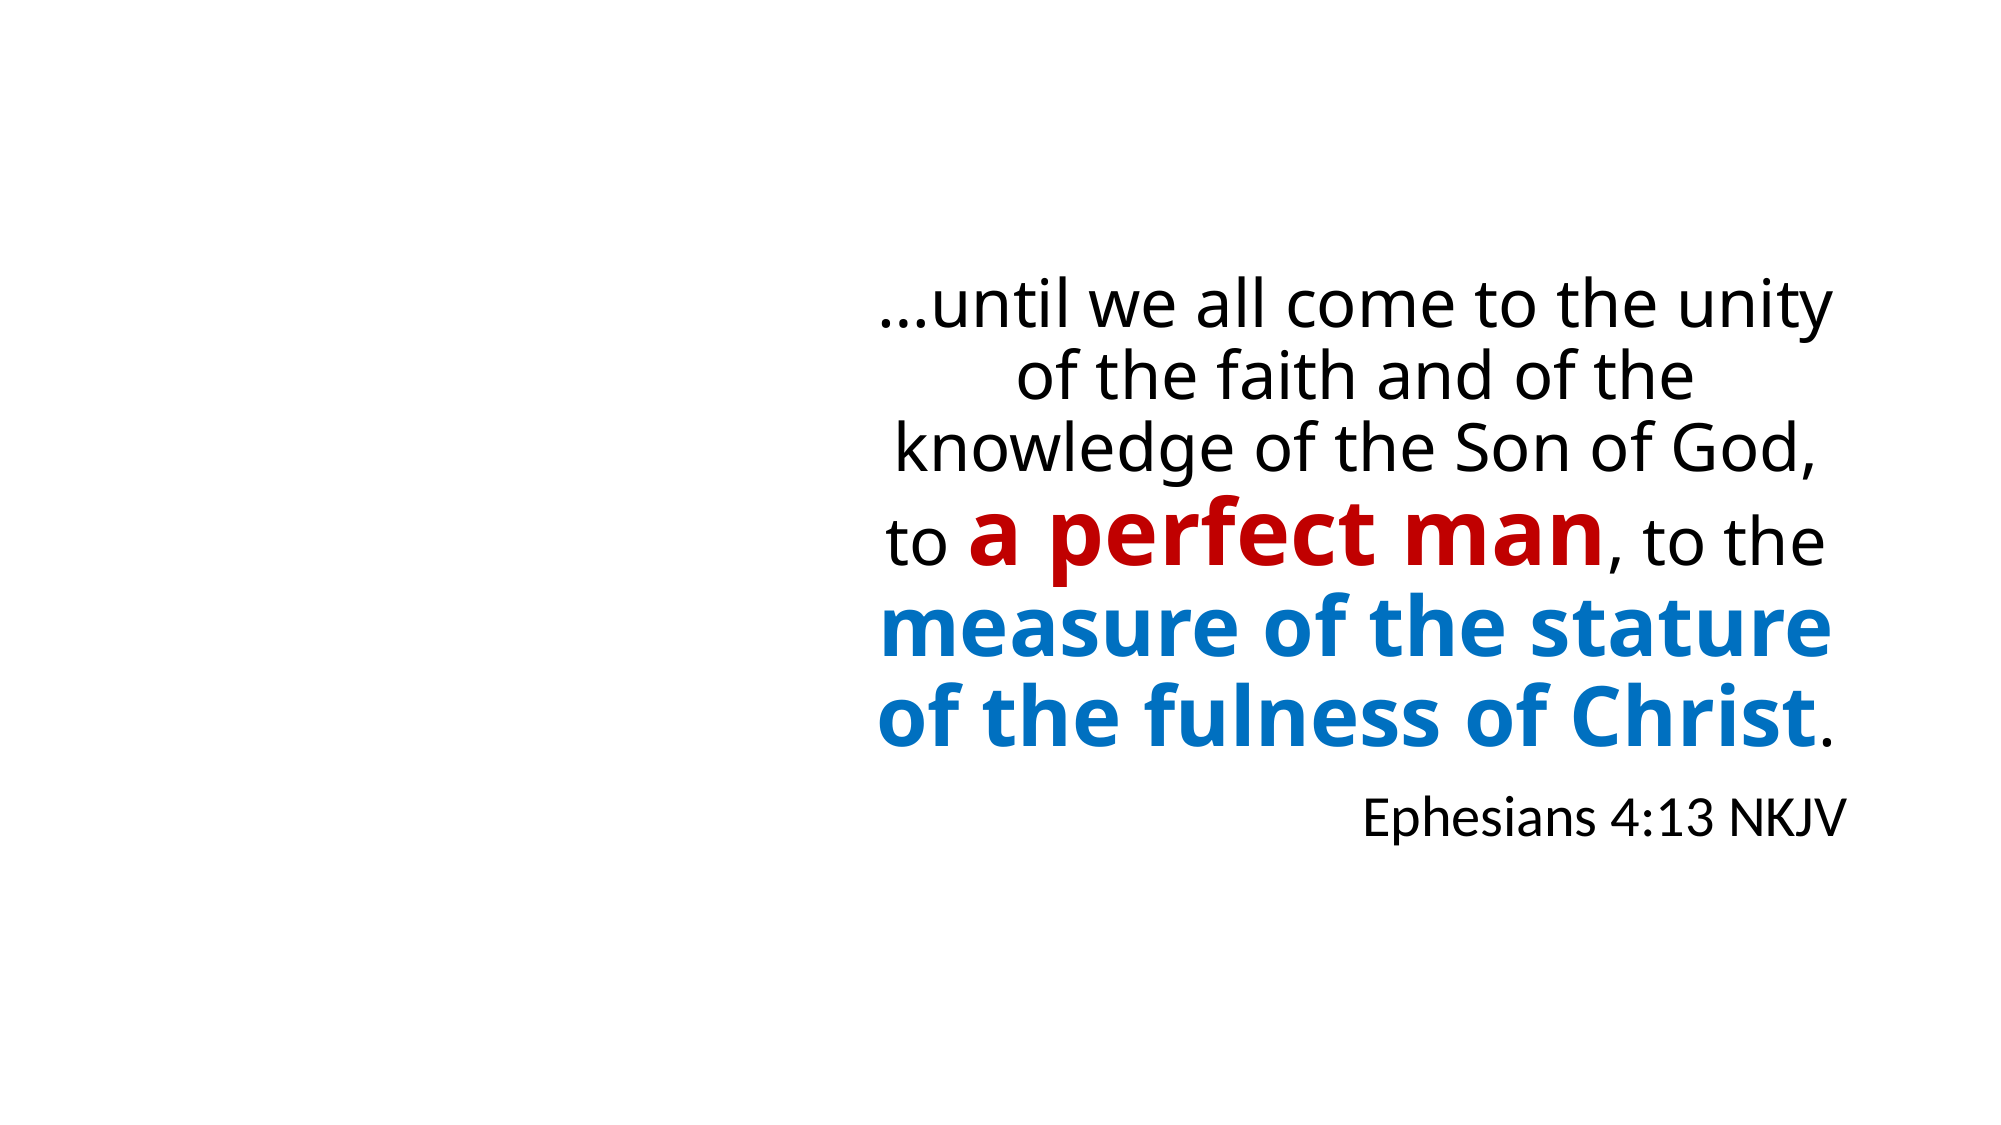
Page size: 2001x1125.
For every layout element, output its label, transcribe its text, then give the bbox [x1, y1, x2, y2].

list …until we all come to the unity of the faith and of the knowledge of the Son of God, to a perfect man, to the measure of the stature of the fulness of Christ. Ephesians 4:13 NKJV [850, 161, 1863, 962]
